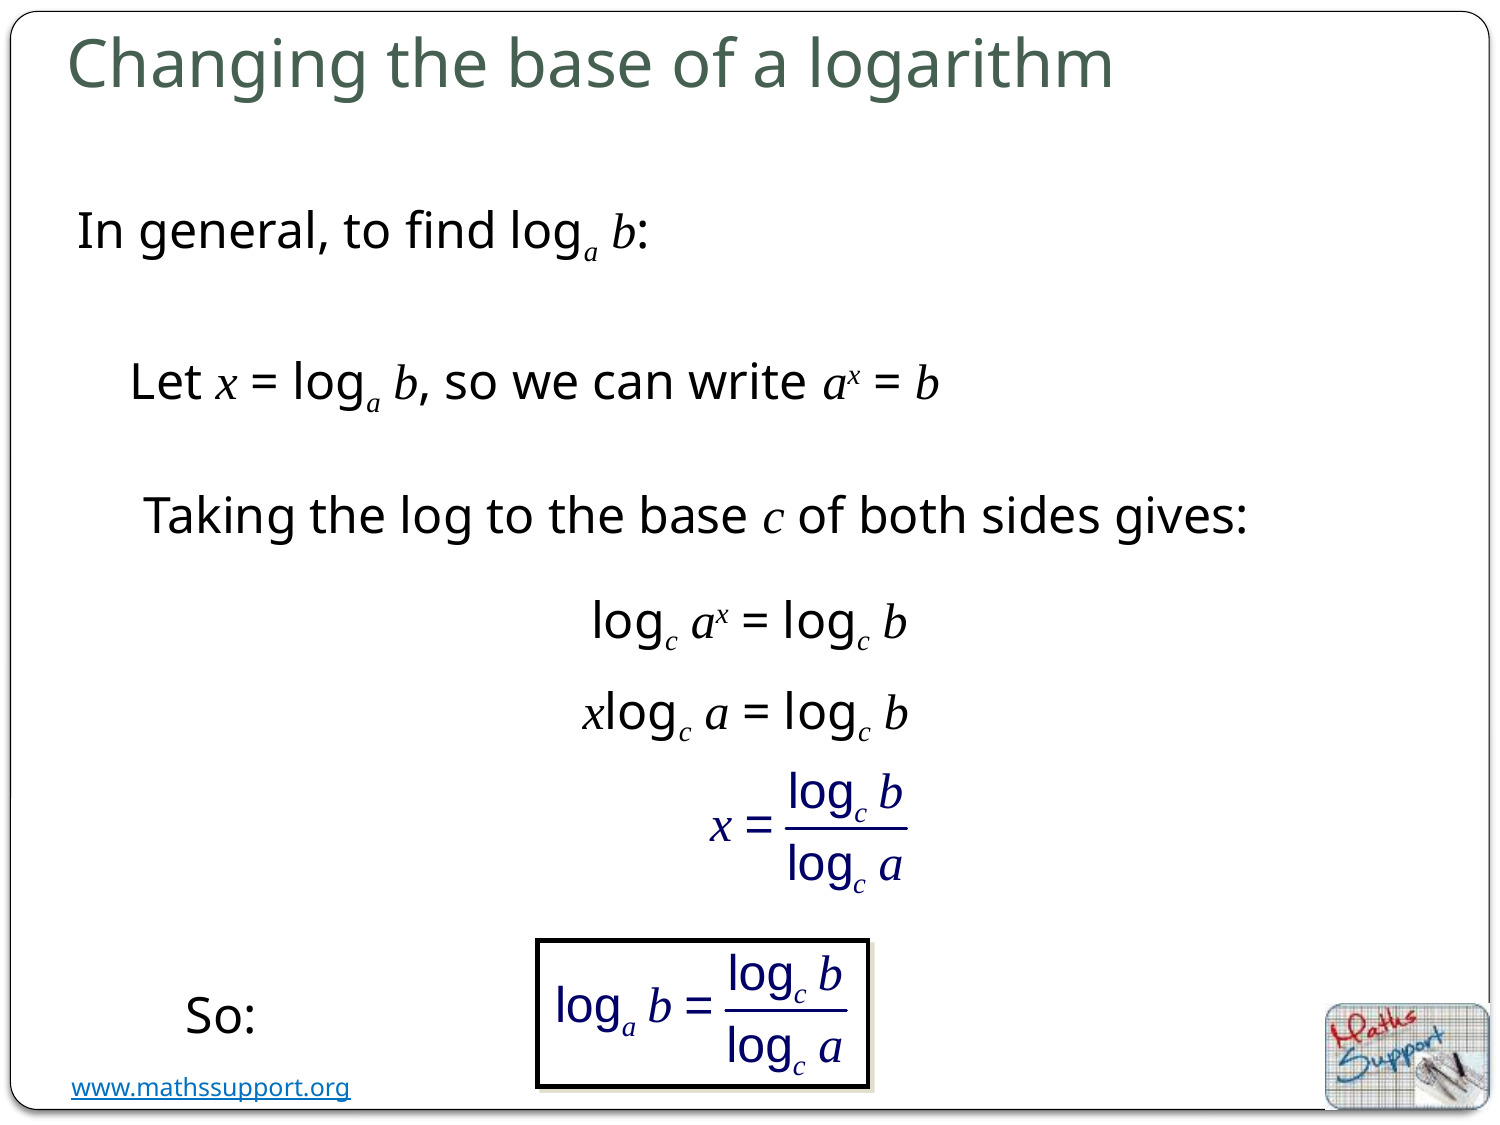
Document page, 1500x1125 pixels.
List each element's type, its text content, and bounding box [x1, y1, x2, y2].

text_box In general, to find loga b: [62, 191, 665, 275]
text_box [167, 940, 869, 1087]
text_box Let x = loga b, so we can write [115, 342, 823, 426]
text_box xlogc a = logc b [567, 671, 924, 755]
text_box [1324, 999, 1488, 1113]
title Changing the base of a logarithm [52, 5, 1403, 117]
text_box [704, 763, 913, 900]
text_box Taking the log to the base c of both sides gives: [128, 475, 1265, 551]
text_box [74, 1074, 357, 1113]
text_box ax = b [807, 342, 955, 418]
text_box logc ax = logc b [576, 580, 923, 664]
